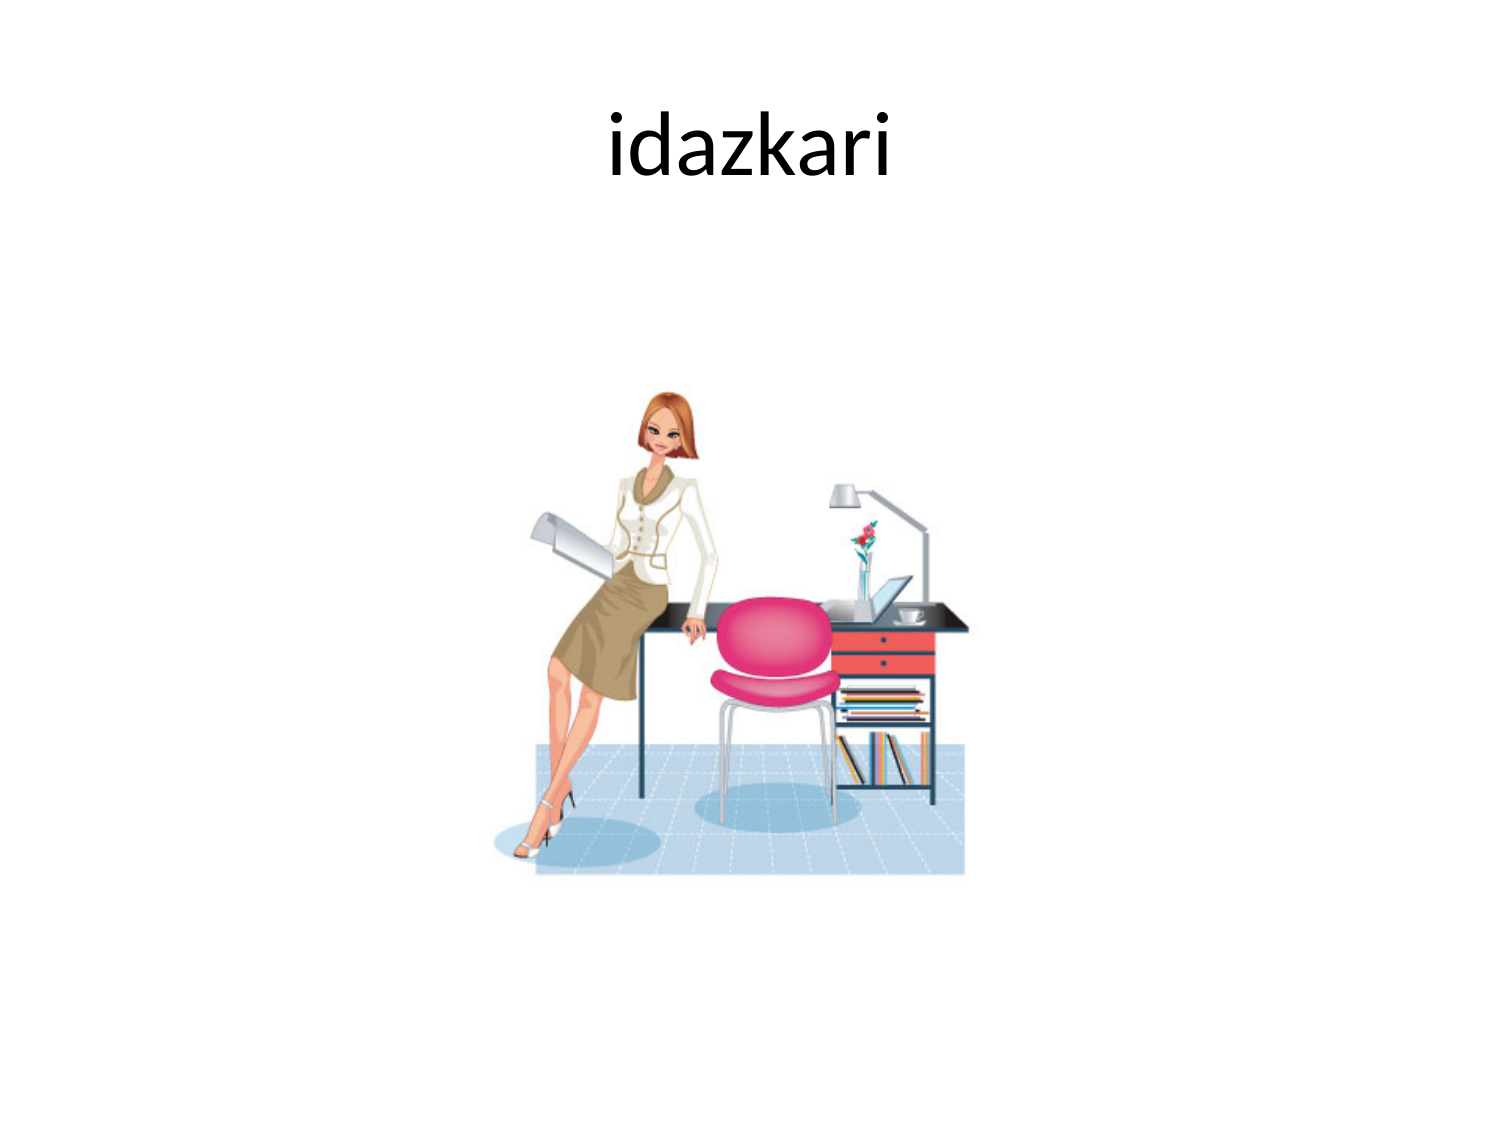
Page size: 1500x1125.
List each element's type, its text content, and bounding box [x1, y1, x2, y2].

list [490, 374, 1010, 894]
title idazkari [75, 45, 1425, 233]
